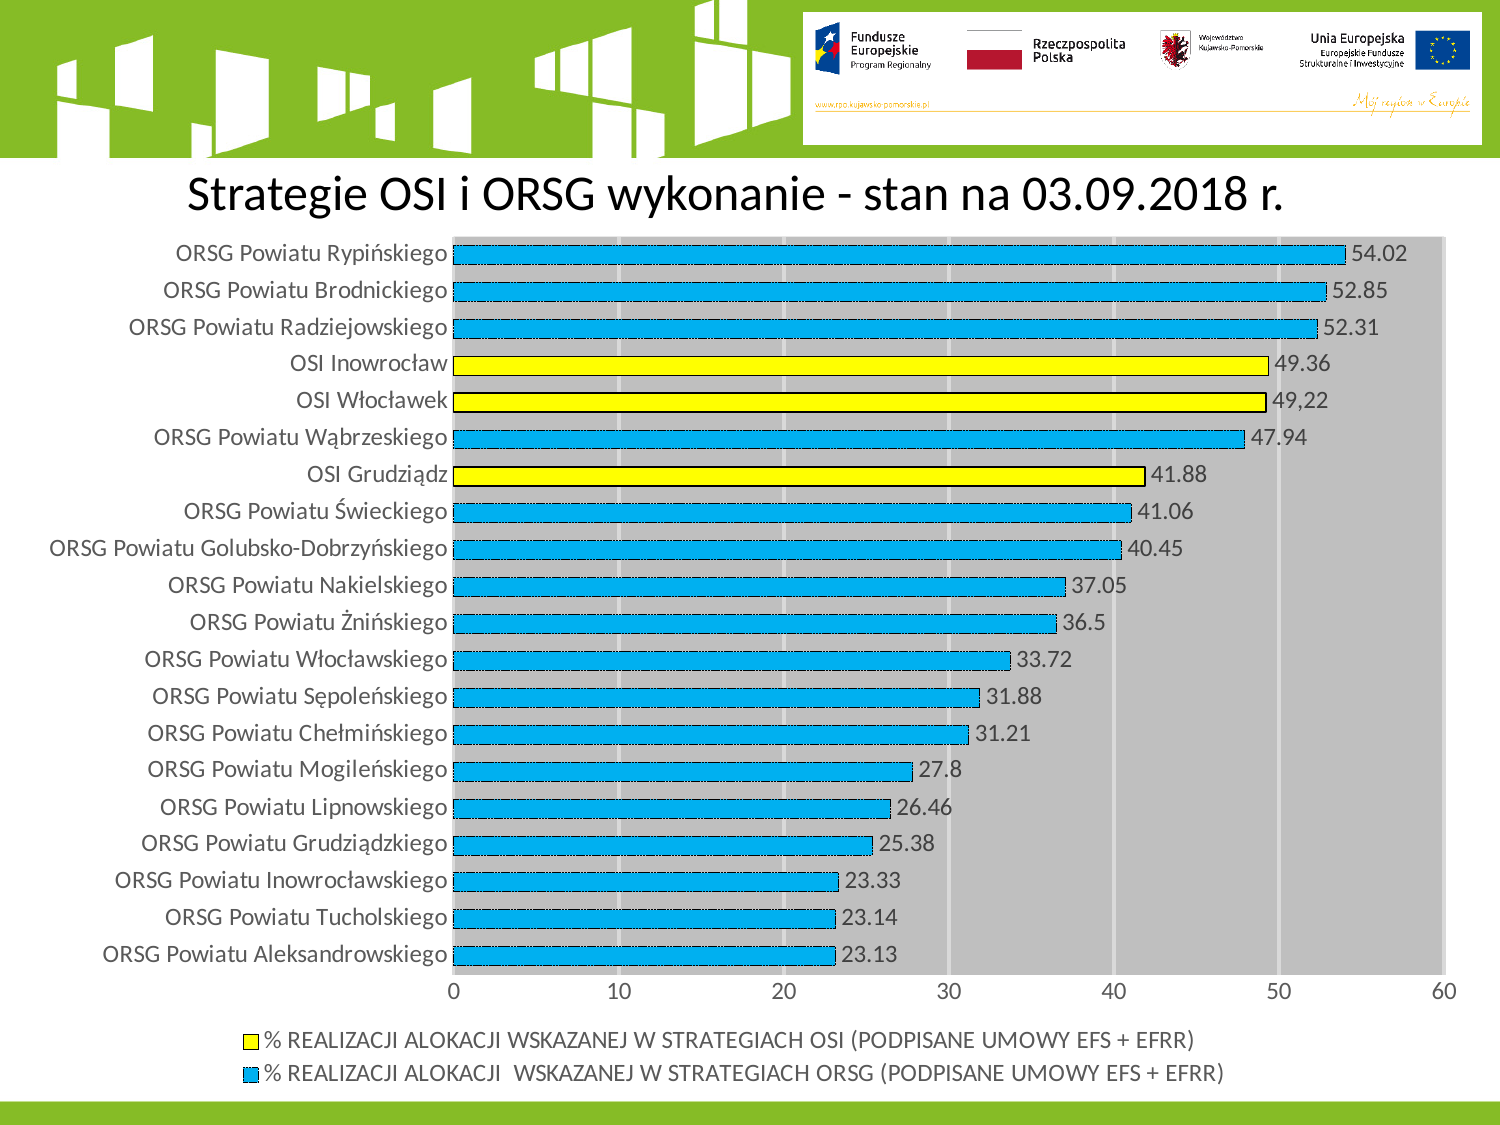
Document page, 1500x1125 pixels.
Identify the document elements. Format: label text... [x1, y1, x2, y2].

title Strategie OSI i ORSG wykonanie - stan na 03.09.2018 r. [172, 164, 1322, 206]
picture [0, 0, 1500, 1125]
chart [23, 206, 1482, 1098]
